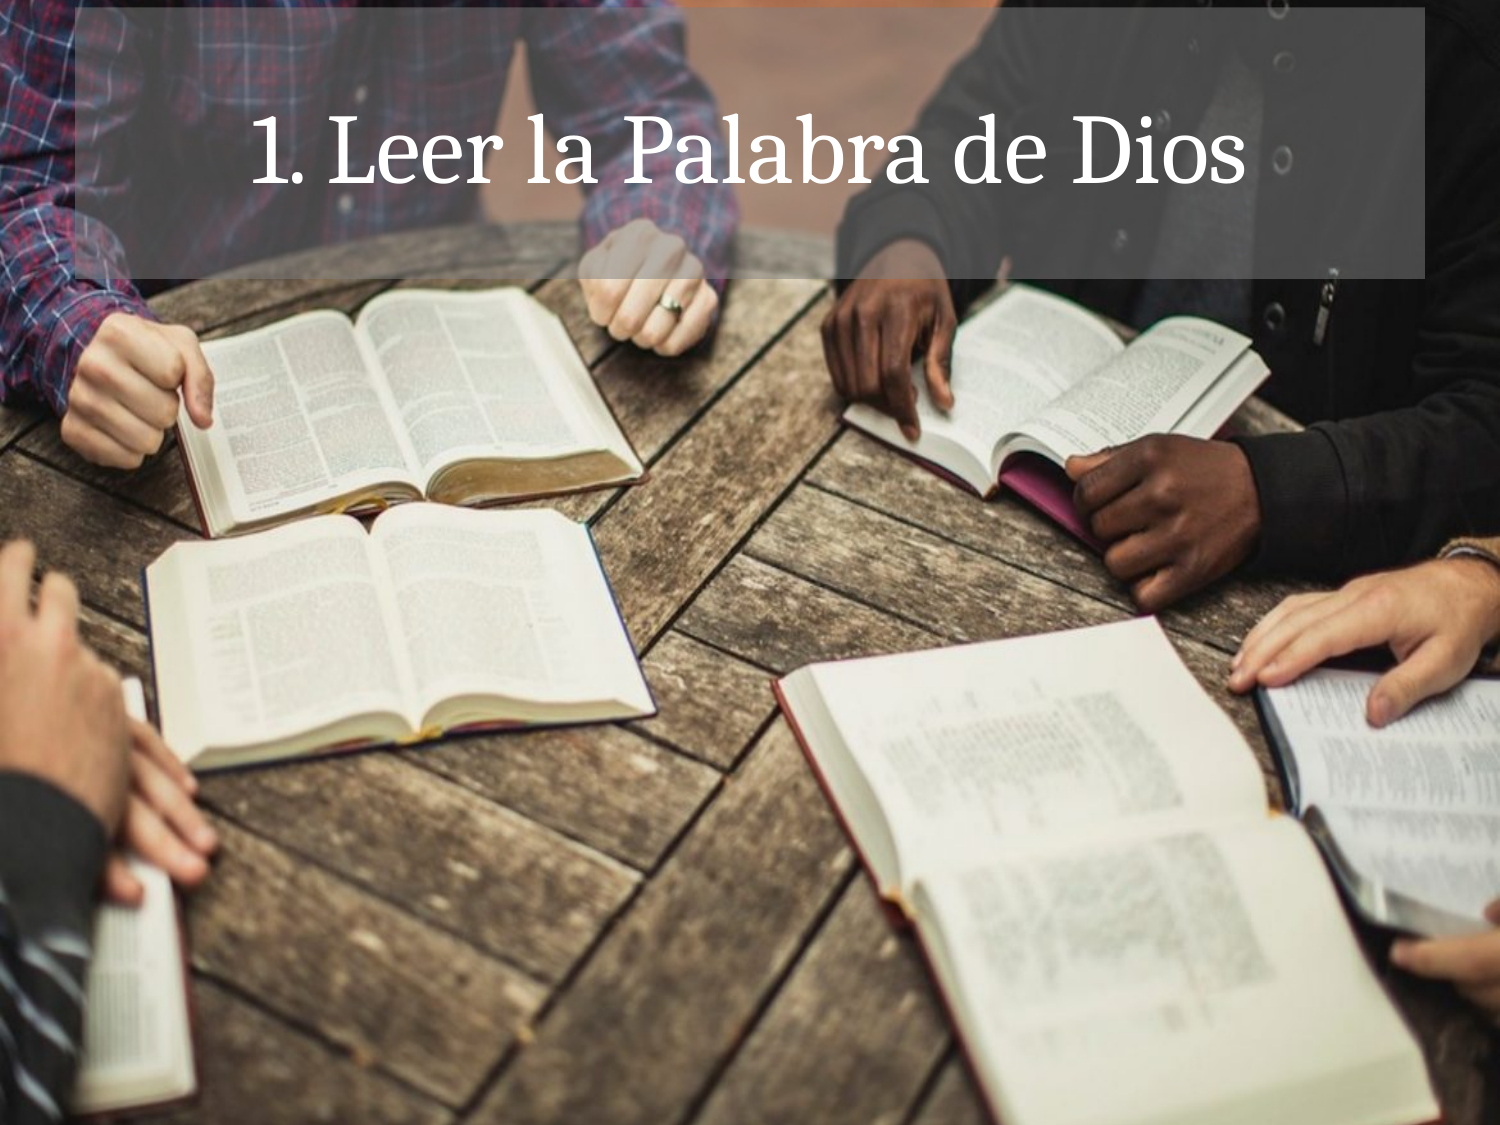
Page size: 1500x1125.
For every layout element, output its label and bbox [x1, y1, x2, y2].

list [0, 0, 1500, 1125]
